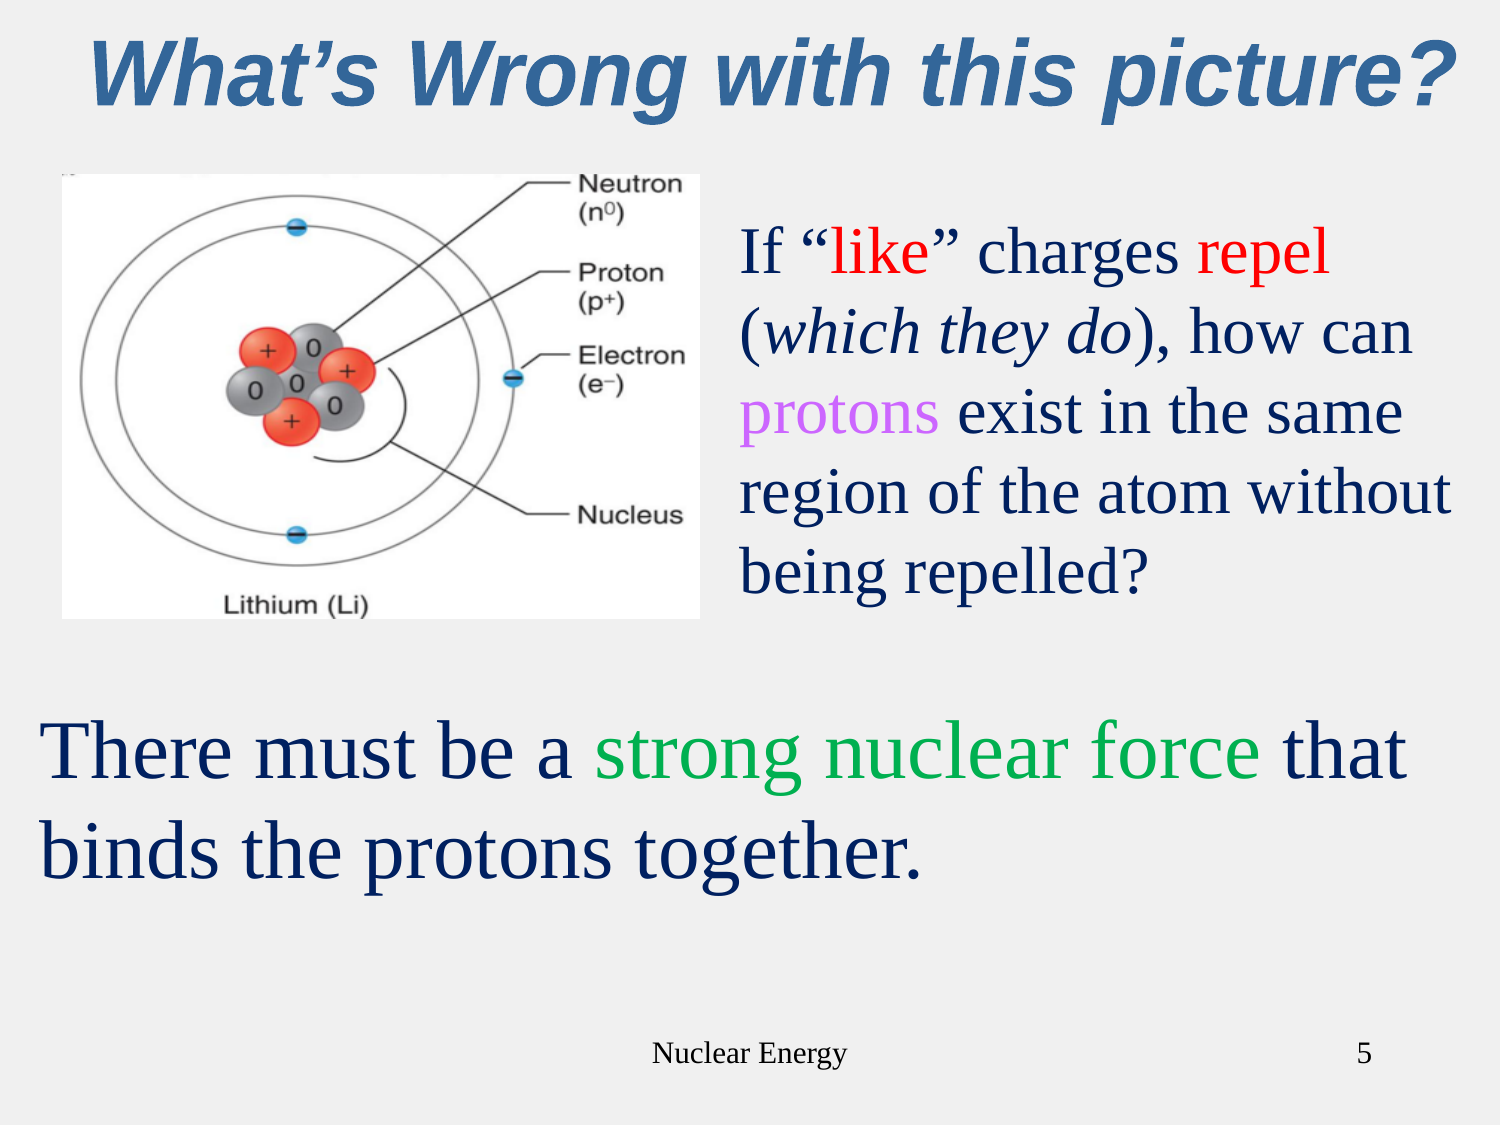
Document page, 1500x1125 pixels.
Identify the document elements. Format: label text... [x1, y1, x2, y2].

picture [62, 174, 700, 620]
text_box There must be a strong nuclear force that binds the protons together. [24, 687, 1457, 903]
footer Nuclear Energy [512, 1025, 988, 1100]
slide_number 5 [1074, 1025, 1388, 1100]
text_box If “like” charges repel (which they do), how can protons exist in the same region of the atom without being repelled? [724, 199, 1475, 615]
